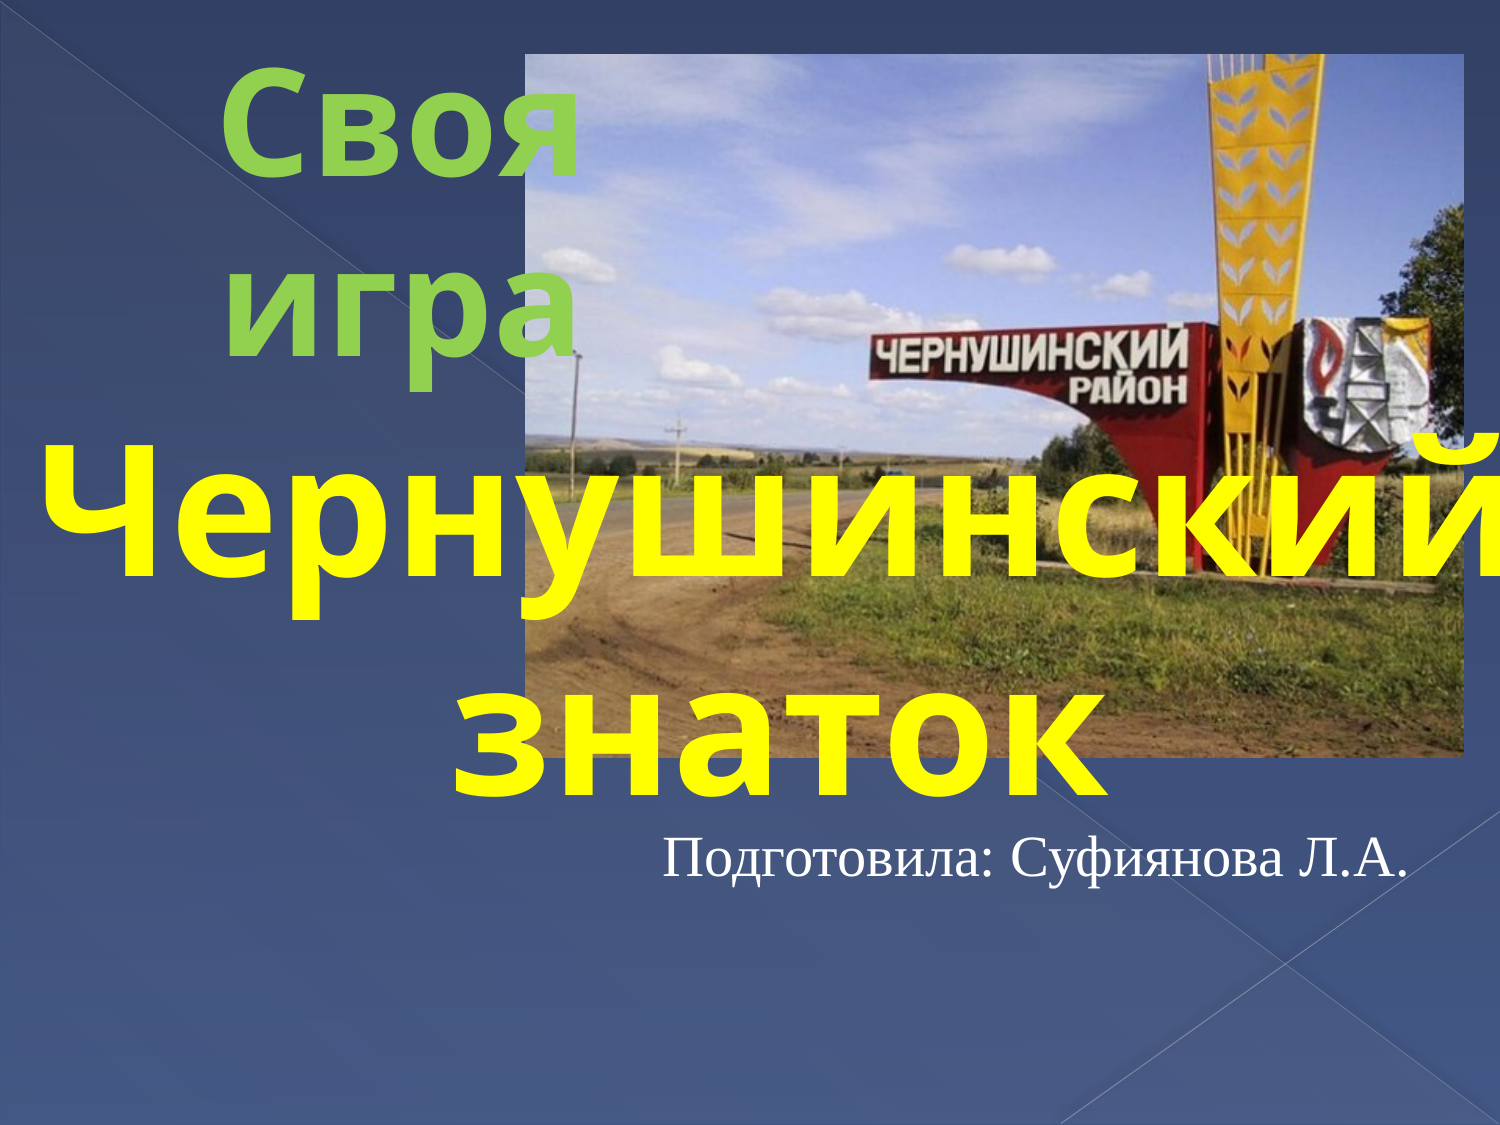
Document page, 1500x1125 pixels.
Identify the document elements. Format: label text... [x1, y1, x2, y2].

text_box Своя игра [23, 19, 780, 385]
text_box Чернушинский знаток [0, 385, 1500, 840]
text_box Подготовила: Суфиянова Л.А. [572, 810, 1500, 966]
picture [525, 54, 1464, 758]
